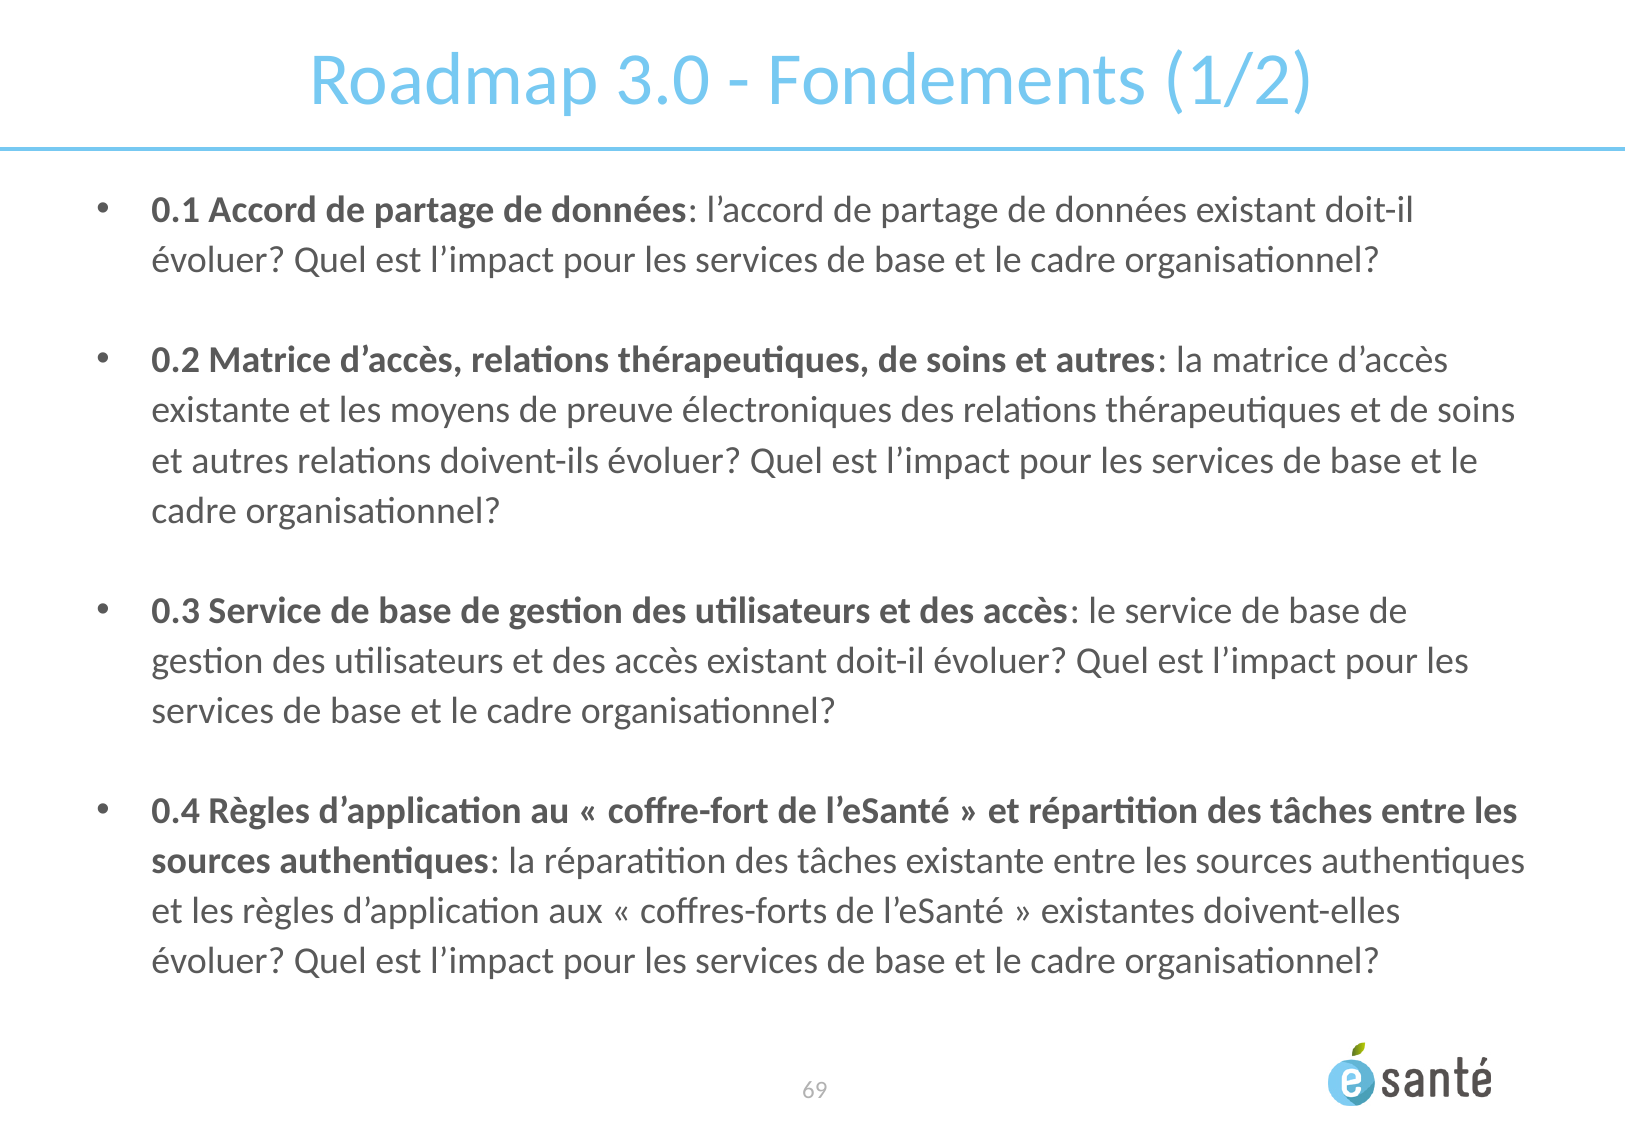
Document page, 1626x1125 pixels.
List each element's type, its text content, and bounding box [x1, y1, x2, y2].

picture [1299, 1035, 1542, 1125]
list 0.1 Accord de partage de données: l’accord de partage de données existant doit-il évoluer? Quel est l’impact pour les services de base et le cadre organisationnel? 0.2 Matrice d’accès, relations thérapeutiques, de soins et autres: la matrice d’accès existante et les moyens de preuve électroniques des relations thérapeutiques et de soins et autres relations doivent-ils évoluer? Quel est l’impact pour les services de base et le cadre organisationnel? 0.3 Service de base de gestion des utilisateurs et des accès: le service de base de gestion des utilisateurs et des accès existant doit-il évoluer? Quel est l’impact pour les services de base et le cadre organisationnel? 0.4 Règles d’application au « coffre-fort de l’eSanté » et répartition des tâches entre les sources authentiques: la réparatition des tâches existante entre les sources authentiques et les règles d’application aux « coffres-forts de l’eSanté » existantes doivent-elles évoluer? Quel est l’impact pour les services de base et le cadre organisationnel? [81, 172, 1544, 1035]
slide_number 69 [625, 1058, 1005, 1119]
title Roadmap 3.0 - Fondements (1/2) [0, 0, 1625, 149]
